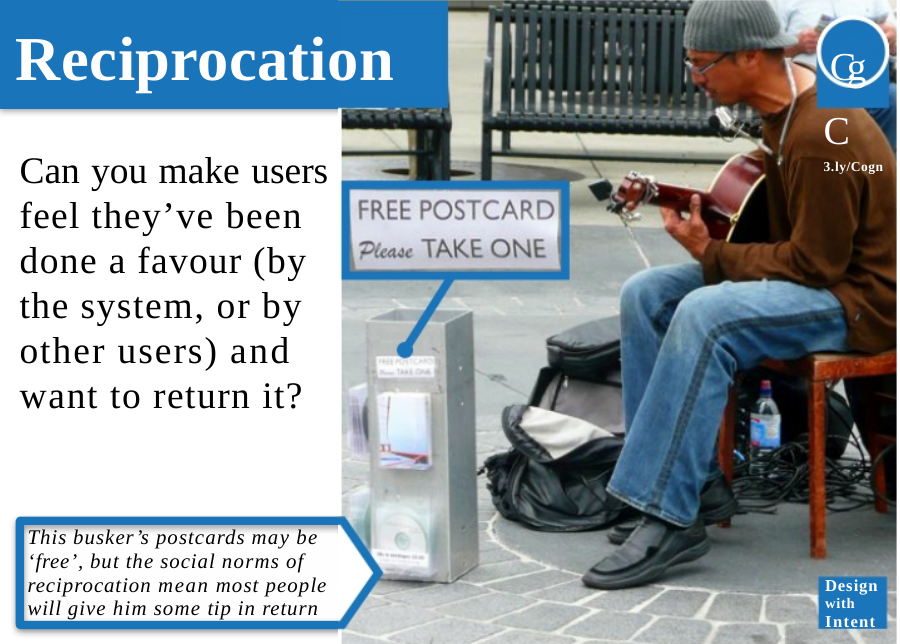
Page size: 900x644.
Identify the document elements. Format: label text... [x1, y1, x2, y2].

text_box [0, 0, 336, 111]
text_box [17, 519, 333, 628]
text_box Reciprocation [15, 18, 333, 94]
picture [338, 0, 898, 644]
text_box Can you make users feel they’ve been done a favour (by the system, or by other users) and want to return it? This busker’s postcards may be ‘free’, but the social norms of reciprocation mean most people will give him some tip in return [19, 146, 333, 621]
